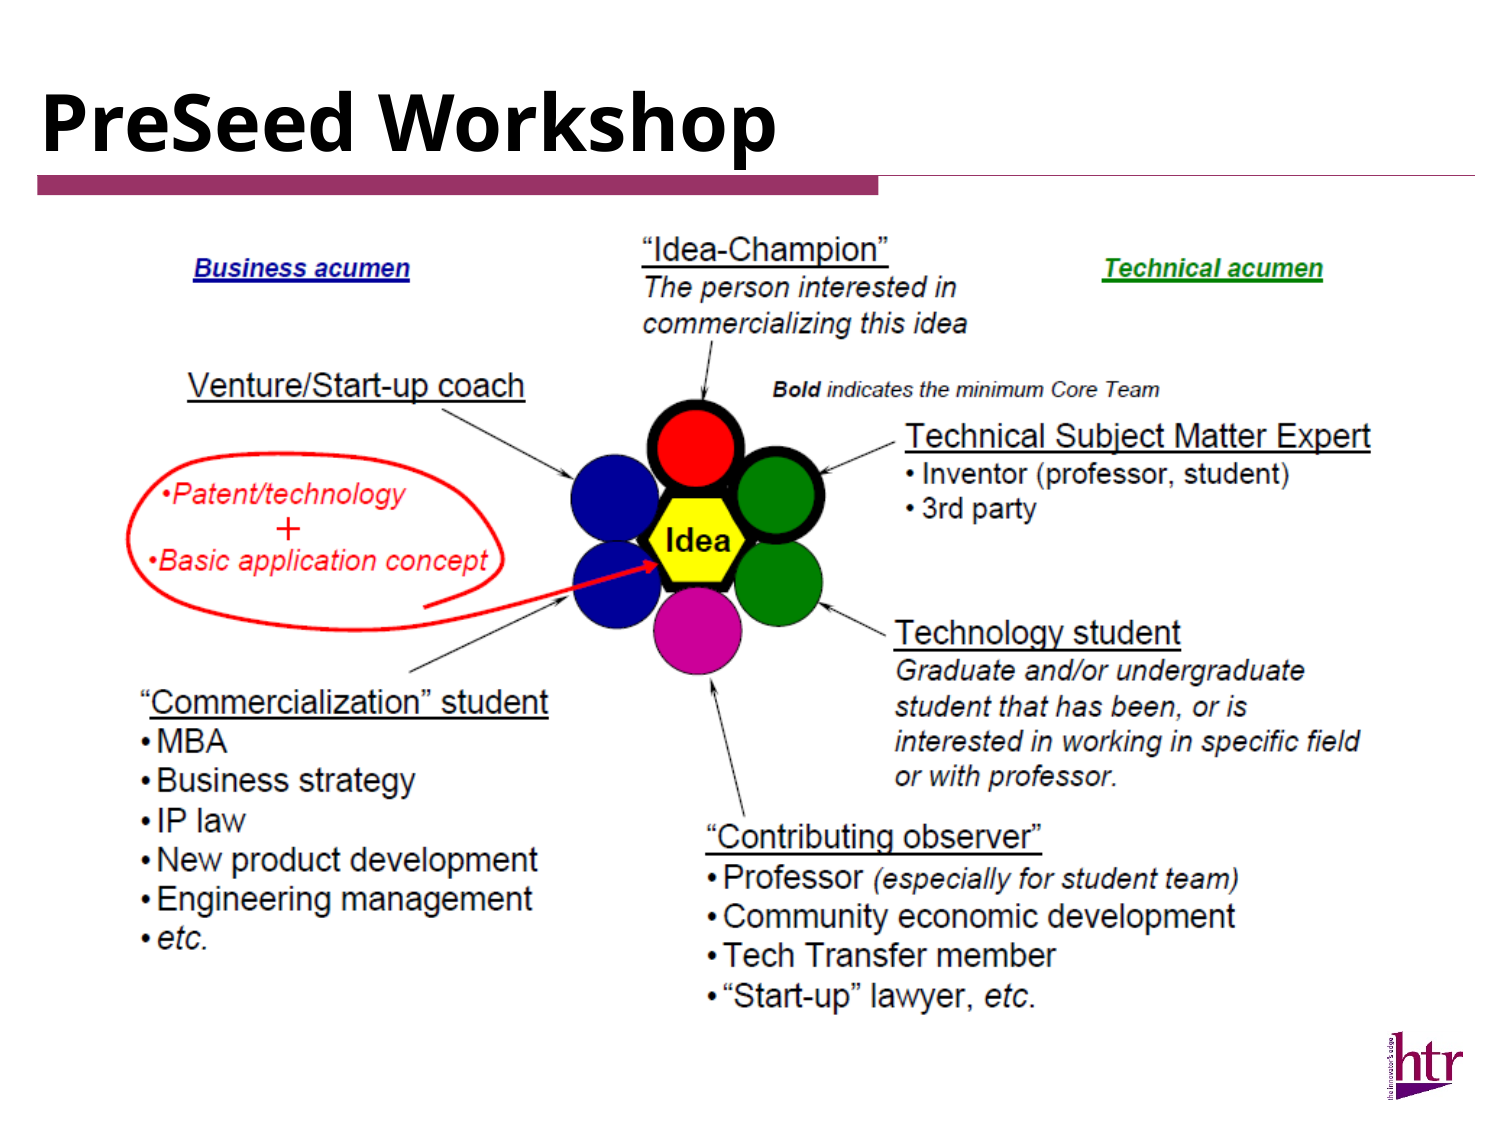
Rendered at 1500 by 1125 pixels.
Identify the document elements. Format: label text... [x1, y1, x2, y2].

picture [1387, 1031, 1463, 1100]
picture [99, 228, 1413, 1026]
title PreSeed Workshop [24, 37, 1438, 175]
